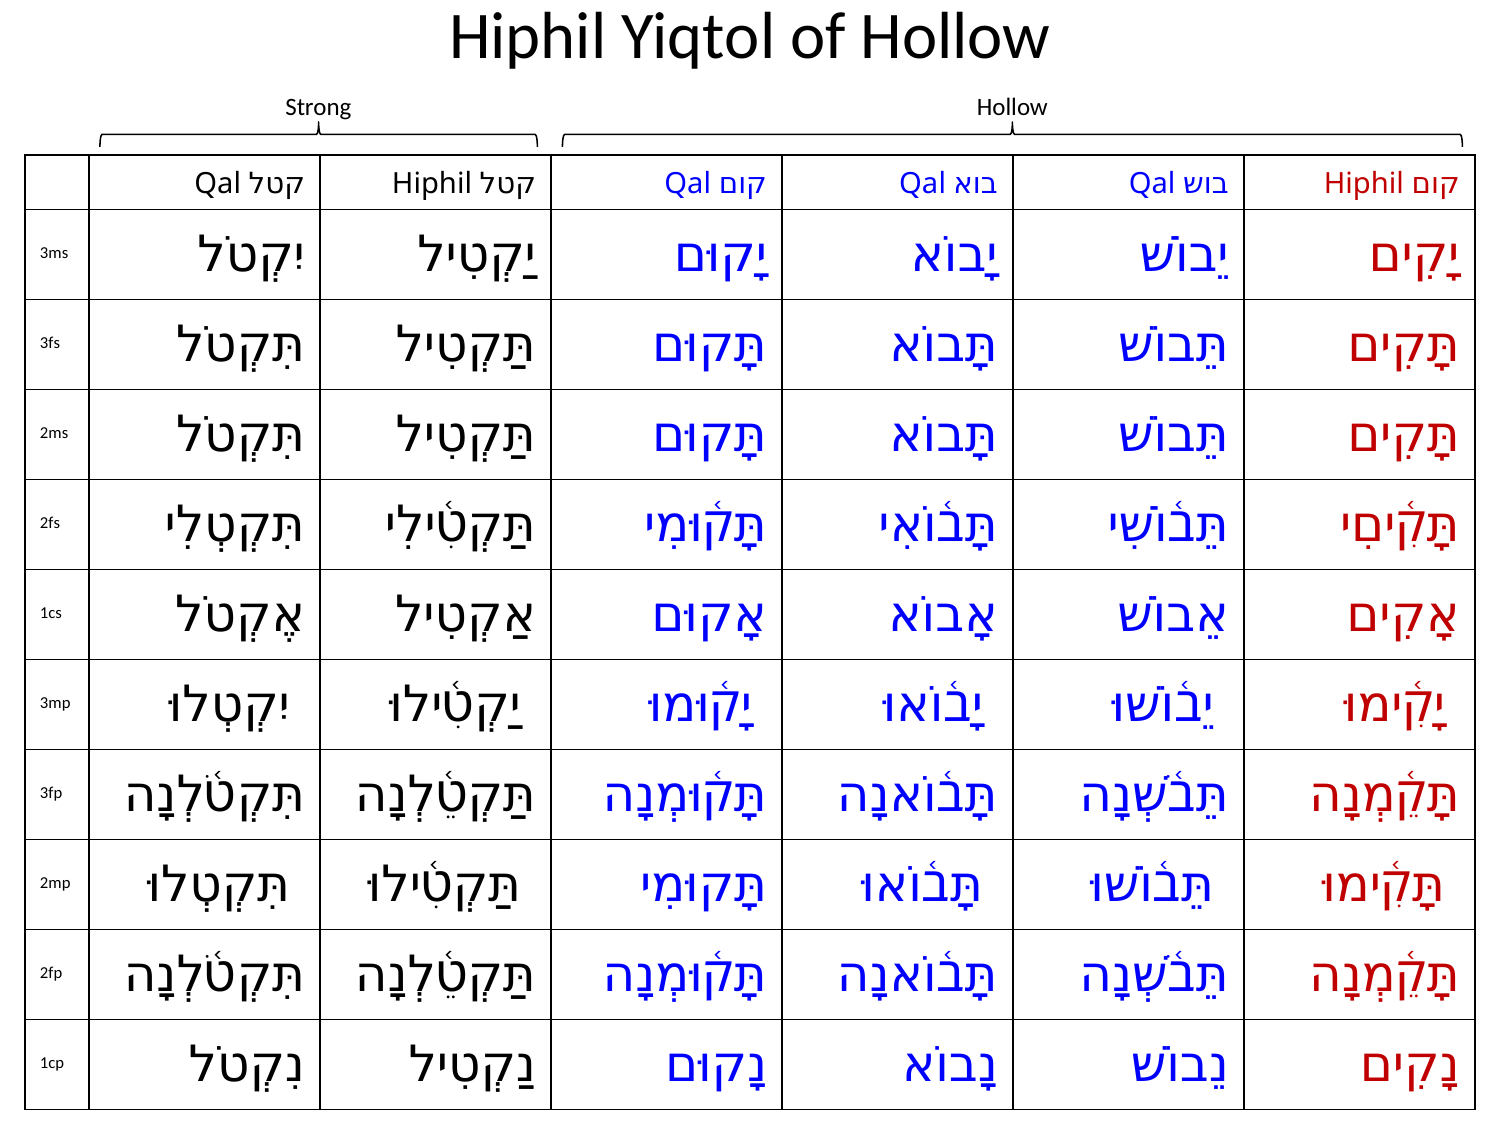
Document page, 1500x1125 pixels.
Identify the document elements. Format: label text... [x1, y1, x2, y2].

table_cell תִּקְטֹל [90, 300, 319, 389]
table_cell תִּקְטְלוּ [90, 840, 319, 929]
table_cell תָּק֫וּמְנָה [552, 930, 781, 1019]
table_cell יָב֫וֹאוּ [783, 660, 1012, 749]
table_cell תָּקִים [1245, 300, 1474, 389]
table_header Hiphil קום [1245, 156, 1474, 209]
table_cell אָבוֹא [783, 570, 1012, 659]
table_cell 3ms [26, 210, 88, 299]
table_cell 3mp [26, 660, 88, 749]
table_cell 2ms [26, 390, 88, 479]
table_cell 3fs [26, 300, 88, 389]
table_cell יָקִים [1245, 210, 1474, 299]
table_cell 2mp [26, 840, 88, 929]
table_cell 2fs [26, 480, 88, 569]
table_cell תָּקוּמִי [552, 840, 781, 929]
table_cell תָּבוֹא [783, 300, 1012, 389]
table_cell 1cp [26, 1020, 88, 1109]
table_cell תֵּבוֹשׁ [1014, 390, 1243, 479]
table_cell יַקְטִיל [321, 210, 550, 299]
table_header [26, 156, 88, 209]
table_cell יִקְטֹל [90, 210, 319, 299]
table_cell נָבוֹא [783, 1020, 1012, 1109]
table_cell תֵּבֹ֫שְׁנָה [1014, 930, 1243, 1019]
table_cell תֵּב֫וֹשִׁי [1014, 480, 1243, 569]
table_cell נִקְטֹל [90, 1020, 319, 1109]
table_cell תָּקֵ֫מְנָה [1245, 930, 1474, 1019]
table_cell אָקוּם [552, 570, 781, 659]
title Hiphil Yiqtol of Hollow [0, 0, 1500, 84]
table_cell תַּקְטִיל [321, 390, 550, 479]
table_header Qal בוש [1014, 156, 1243, 209]
table_cell אֶקְטֹל [90, 570, 319, 659]
table_cell תַּקְטִ֫ילִי [321, 480, 550, 569]
table_cell נֵבוֹשׁ [1014, 1020, 1243, 1109]
text_box [561, 121, 1464, 147]
text_box Strong [270, 83, 367, 129]
table_cell תִּקְטֹ֫לְנָה [90, 930, 319, 1019]
table_cell תֵּב֫וֹשׁוּ [1014, 840, 1243, 929]
table_cell יִקְטְלוּ [90, 660, 319, 749]
table_cell תָּקִים [1245, 390, 1474, 479]
table_cell תָּקִ֫ימוּ [1245, 840, 1474, 929]
table_cell תָּקִ֫יםִי [1245, 480, 1474, 569]
table_cell נַקְטִיל [321, 1020, 550, 1109]
table_cell 2fp [26, 930, 88, 1019]
table_cell יָקִ֫ימוּ [1245, 660, 1474, 749]
table_cell תִּקְטֹ֫לְנָה [90, 750, 319, 839]
table_cell יָק֫וּמוּ [552, 660, 781, 749]
table_cell תַּקְטֵ֫לְנָה [321, 930, 550, 1019]
table_cell תַּקְטִ֫ילוּ [321, 840, 550, 929]
table_cell תָּקוּם [552, 390, 781, 479]
table_cell 3fp [26, 750, 88, 839]
table_cell תֵּבֹ֫שְׁנָה [1014, 750, 1243, 839]
table_header Qal קום [552, 156, 781, 209]
table_cell אַקְטִיל [321, 570, 550, 659]
table_cell נָקוּם [552, 1020, 781, 1109]
table_cell יֵבוֹשׁ [1014, 210, 1243, 299]
table_cell אָקִים [1245, 570, 1474, 659]
table_cell 1cs [26, 570, 88, 659]
table_cell תָּב֫וֹאוּ [783, 840, 1012, 929]
table_cell נָקִים [1245, 1020, 1474, 1109]
table_cell תָּק֫וּמְנָה [552, 750, 781, 839]
table_cell תָּק֫וּמִי [552, 480, 781, 569]
table_cell תָּקֵ֫מְנָה [1245, 750, 1474, 839]
table_header Qal בוא [783, 156, 1012, 209]
table_cell תֵּבוֹשׁ [1014, 300, 1243, 389]
table_cell תָּב֫וֹאִי [783, 480, 1012, 569]
table_cell יֵב֫וֹשׁוּ [1014, 660, 1243, 749]
table_cell יַקְטִ֫ילוּ [321, 660, 550, 749]
table_header Qal קטל [90, 156, 319, 209]
table_cell תָּב֫וֹאנָה [783, 750, 1012, 839]
table_header Hiphil קטל [321, 156, 550, 209]
text_box Hollow [962, 83, 1063, 129]
table_cell יָקוּם [552, 210, 781, 299]
table_cell תַּקְטִיל [321, 300, 550, 389]
table_cell יָבוֹא [783, 210, 1012, 299]
table_cell תַּקְטֵ֫לְנָה [321, 750, 550, 839]
table_cell תִּקְטְלִי [90, 480, 319, 569]
table_cell תָּבוֹא [783, 390, 1012, 479]
text_box [99, 121, 539, 147]
table_cell תָּב֫וֹאנָה [783, 930, 1012, 1019]
table_cell תָּקוּם [552, 300, 781, 389]
table_cell אֵבוֹשׁ [1014, 570, 1243, 659]
table_cell תִּקְטֹל [90, 390, 319, 479]
